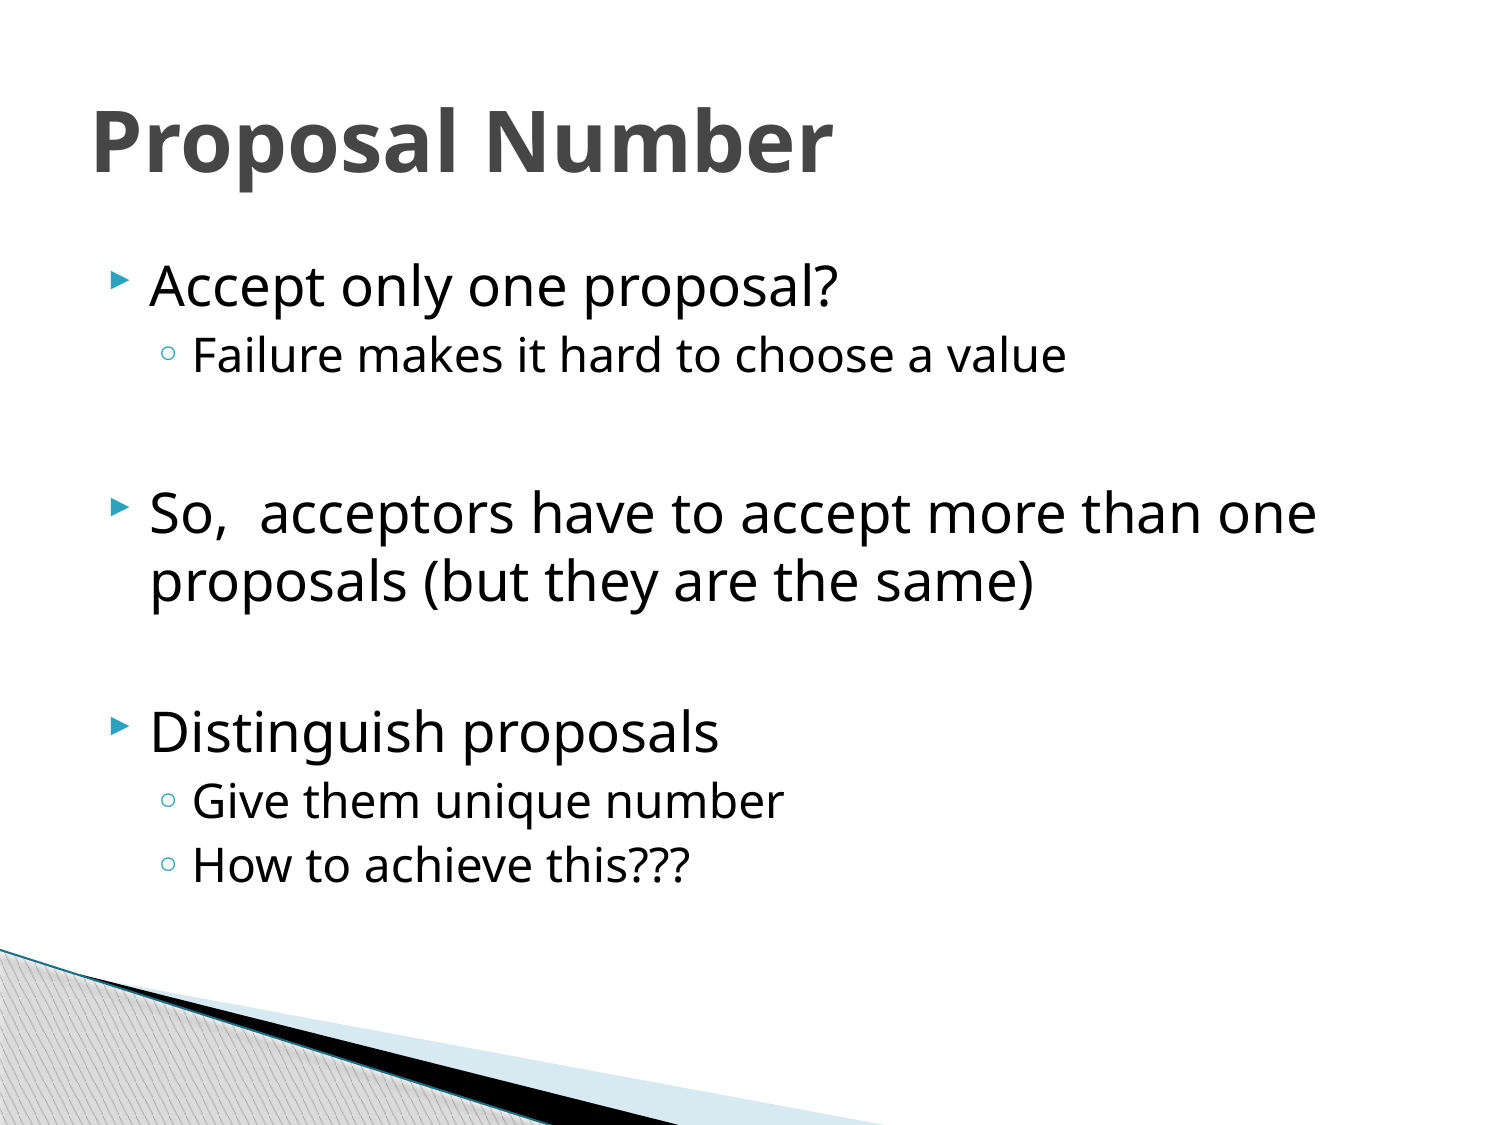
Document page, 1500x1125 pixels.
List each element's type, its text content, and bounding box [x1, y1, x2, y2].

list Accept only one proposal? Failure makes it hard to choose a value So, acceptors have to accept more than one proposals (but they are the same) Distinguish proposals Give them unique number How to achieve this??? [75, 243, 1425, 986]
title Proposal Number [75, 45, 1425, 233]
